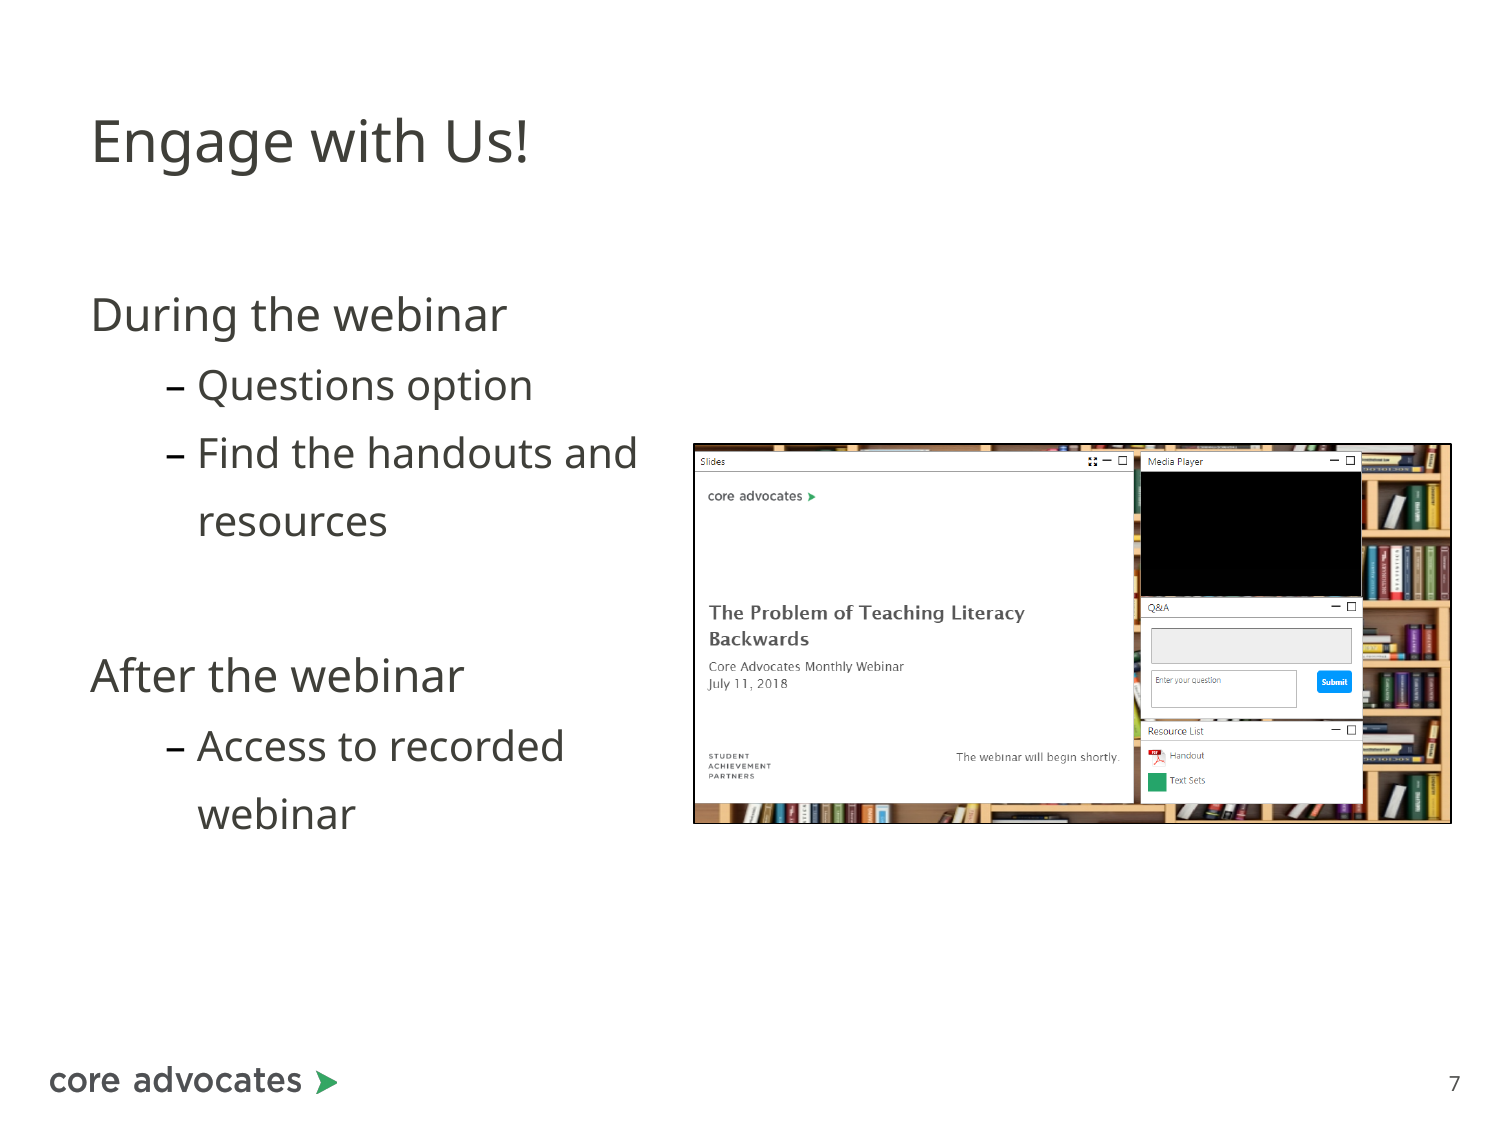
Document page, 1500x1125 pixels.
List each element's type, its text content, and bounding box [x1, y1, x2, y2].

title Engage with Us! [75, 45, 1425, 233]
list During the webinar – Questions option – Find the handouts and resources After the webinar – Access to recorded webinar [75, 262, 831, 1005]
picture [50, 1066, 337, 1094]
picture [694, 444, 1451, 823]
